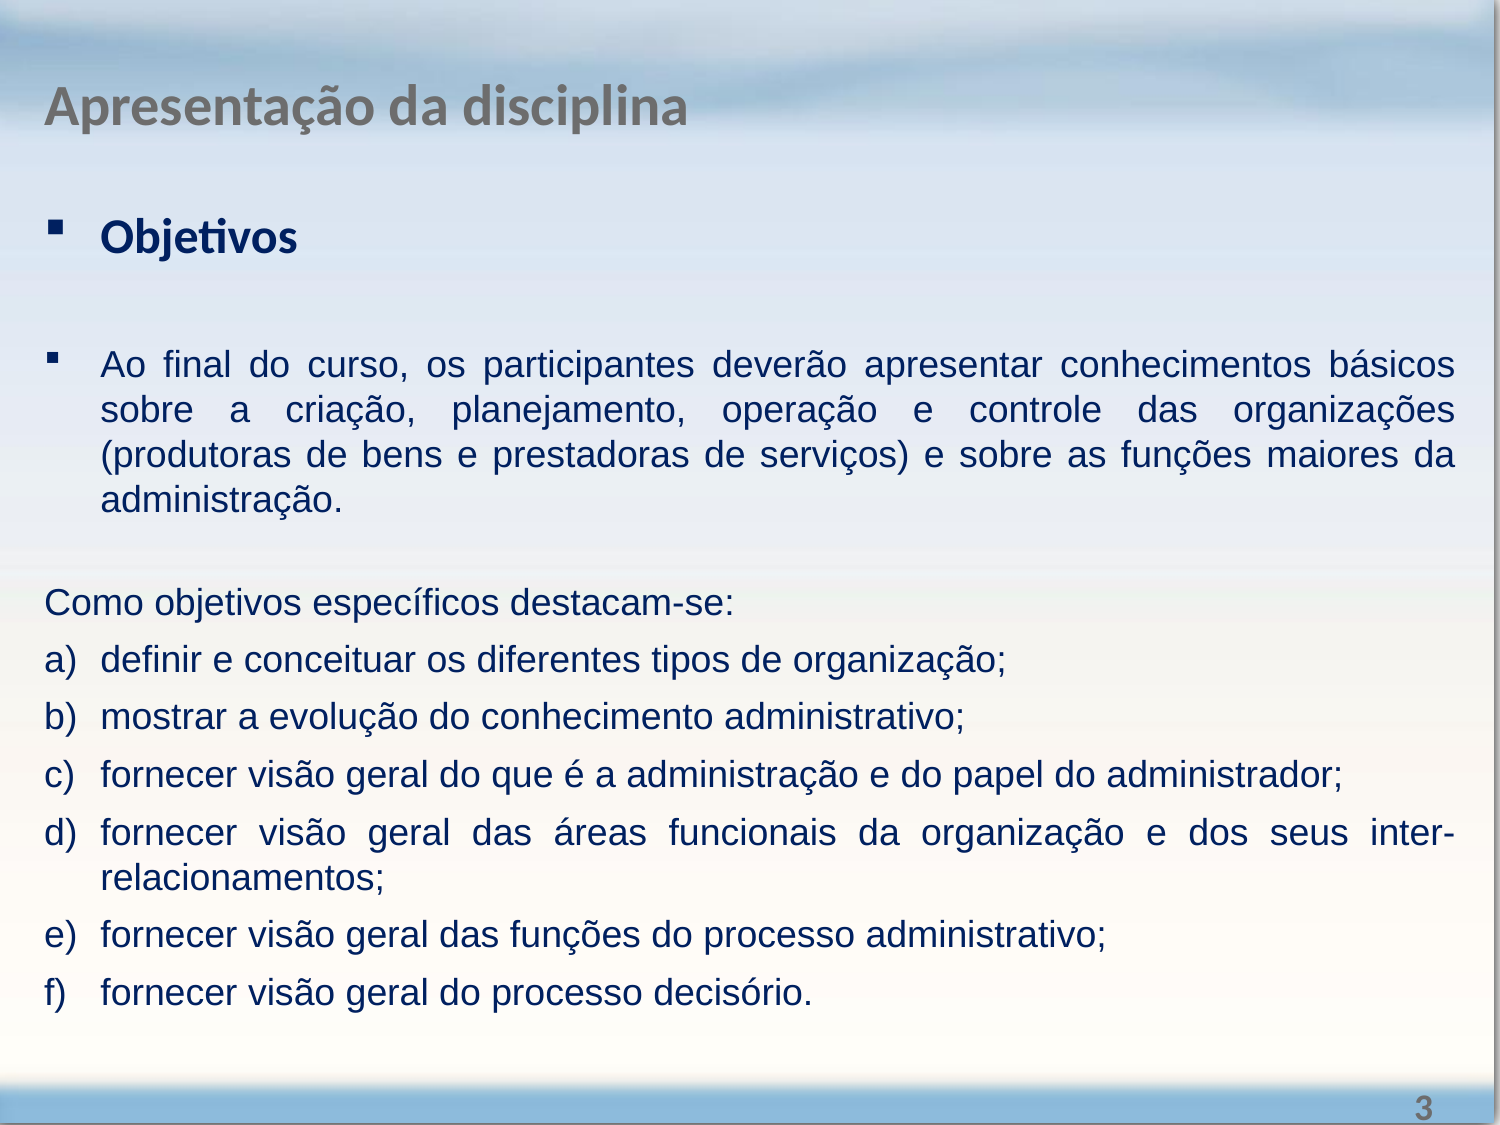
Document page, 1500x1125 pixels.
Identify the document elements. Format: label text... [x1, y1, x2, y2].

list Objetivos Ao final do curso, os participantes deverão apresentar conhecimentos básicos sobre a criação, planejamento, operação e controle das organizações (produtoras de bens e prestadoras de serviços) e sobre as funções maiores da administração. Como objetivos específicos destacam-se: definir e conceituar os diferentes tipos de organização; mostrar a evolução do conhecimento administrativo; fornecer visão geral do que é a administração e do papel do administrador; fornecer visão geral das áreas funcionais da organização e dos seus inter-relacionamentos; fornecer visão geral das funções do processo administrativo; fornecer visão geral do processo decisório. [29, 196, 1471, 1083]
picture [0, 0, 1494, 1123]
title Apresentação da disciplina [29, 19, 1199, 185]
